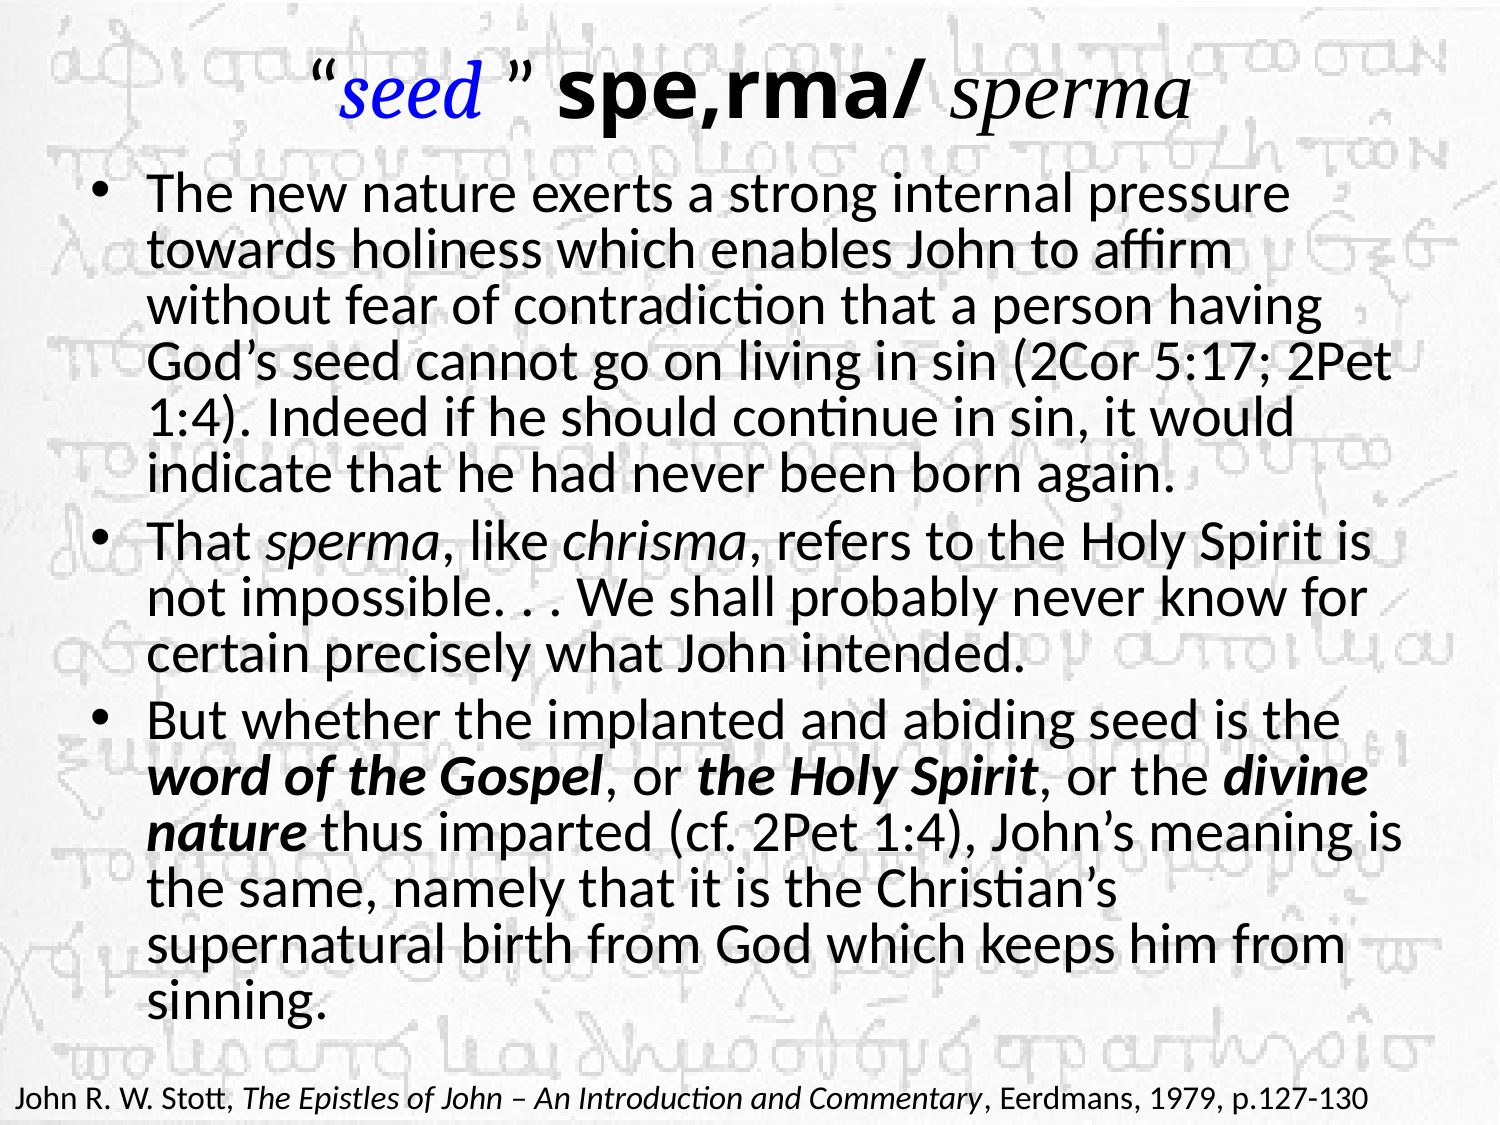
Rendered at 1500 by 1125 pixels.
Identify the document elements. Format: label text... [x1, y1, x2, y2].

text_box John R. W. Stott, The Epistles of John – An Introduction and Commentary, Eerdmans, 1979, p.127-130 [0, 1068, 1500, 1124]
title “seed ” spe,rma/ sperma [0, 0, 1500, 185]
list The new nature exerts a strong internal pressure towards holiness which enables John to affirm without fear of contradiction that a person having God’s seed cannot go on living in sin (2Cor 5:17; 2Pet 1:4). Indeed if he should continue in sin, it would indicate that he had never been born again. That sperma, like chrisma, refers to the Holy Spirit is not impossible. . . We shall probably never know for certain precisely what John intended. But whether the implanted and abiding seed is the word of the Gospel, or the Holy Spirit, or the divine nature thus imparted (cf. 2Pet 1:4), John’s meaning is the same, namely that it is the Christian’s supernatural birth from God which keeps him from sinning. [75, 160, 1425, 1039]
